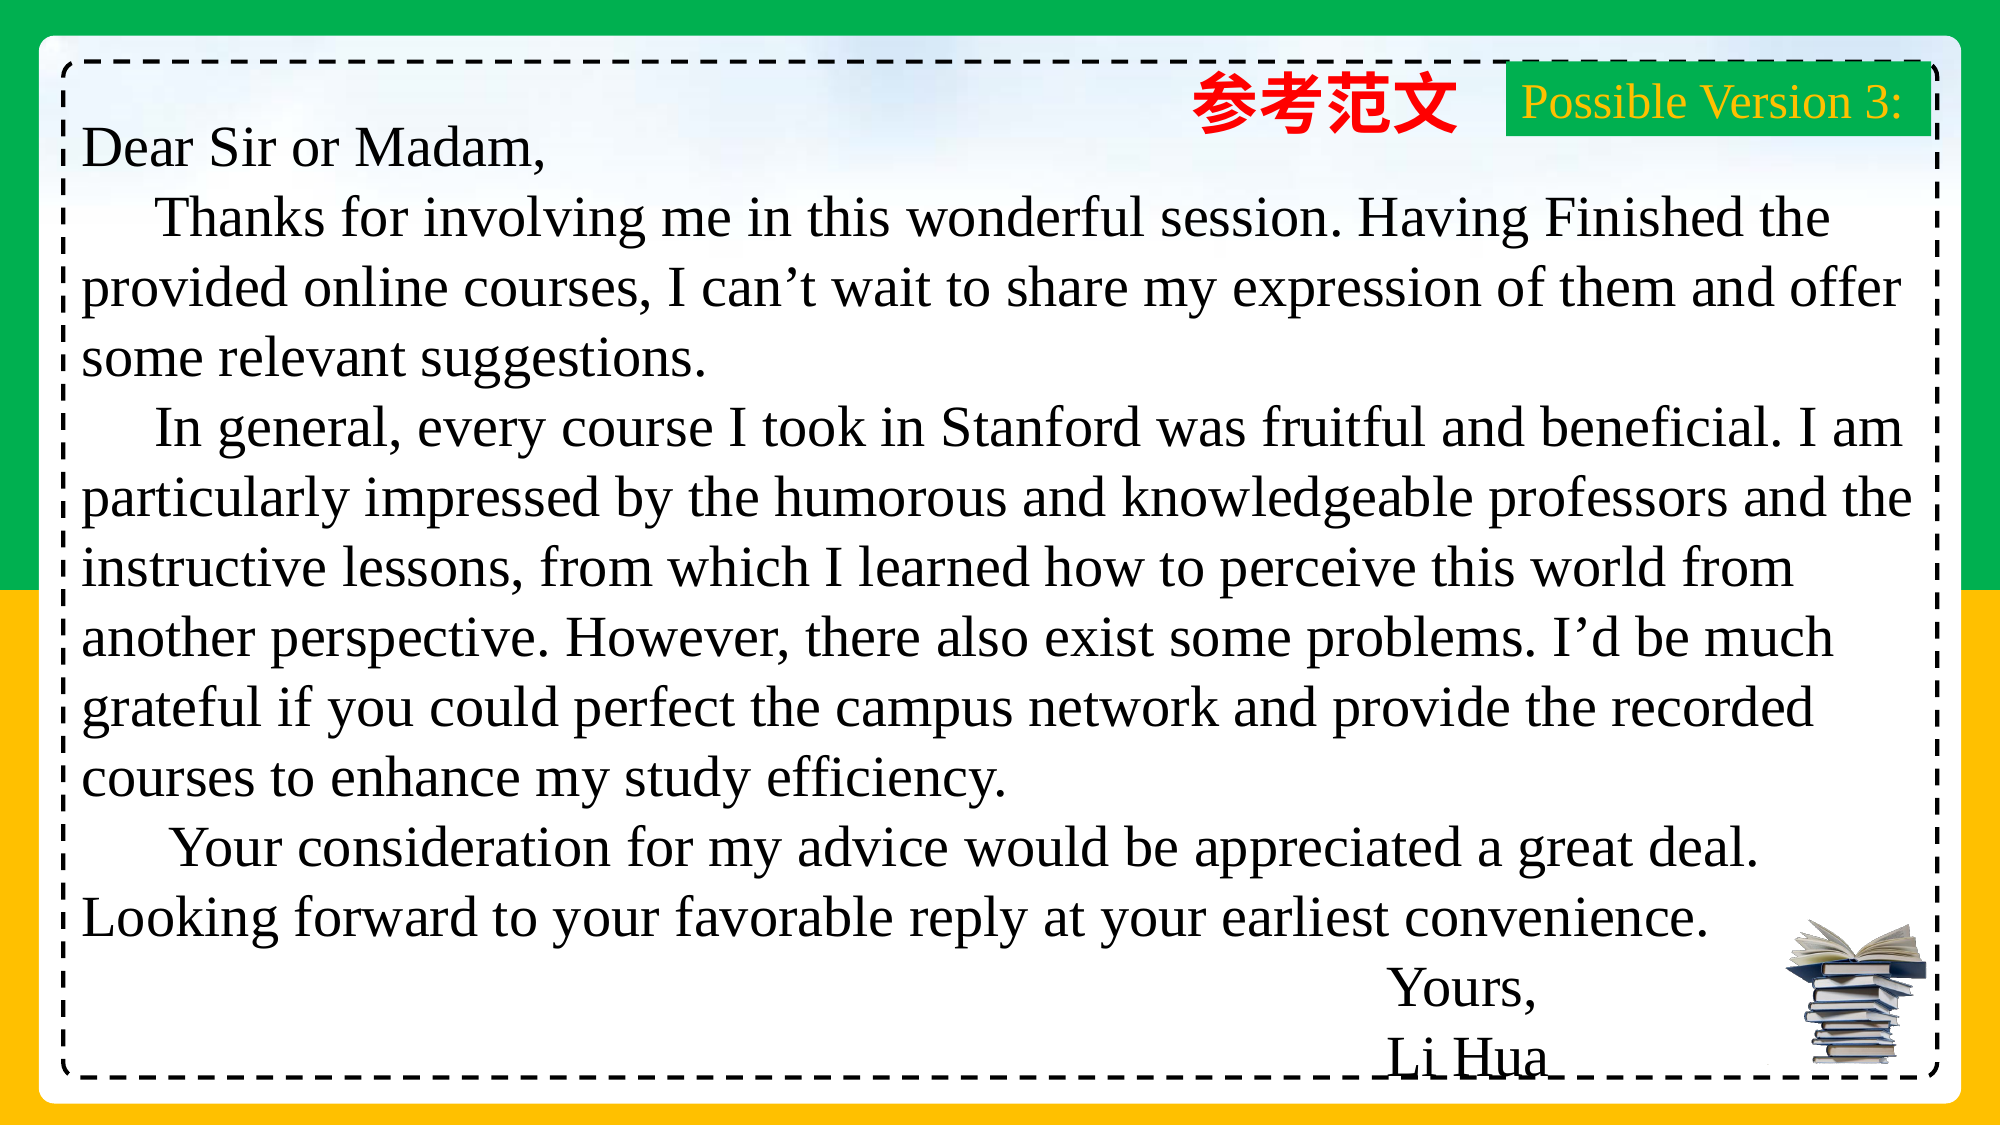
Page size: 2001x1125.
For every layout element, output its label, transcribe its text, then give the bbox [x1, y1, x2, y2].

text_box Dear Sir or Madam, Thanks for involving me in this wonderful session. Having Finished the provided online courses, I can’t wait to share my expression of them and offer some relevant suggestions. In general, every course I took in Stanford was fruitful and beneficial. I am particularly impressed by the humorous and knowledgeable professors and the instructive lessons, from which I learned how to perceive this world from another perspective. However, there also exist some problems. I’d be much grateful if you could perfect the campus network and provide the recorded courses to enhance my study efficiency. Your consideration for my advice would be appreciated a great deal. Looking forward to your favorable reply at your earliest convenience. Yours, Li Hua [66, 31, 1945, 1096]
picture [38, 35, 1962, 1104]
text_box Possible Version 3: [1506, 61, 1932, 137]
text_box 参考范文 [1177, 54, 1594, 150]
